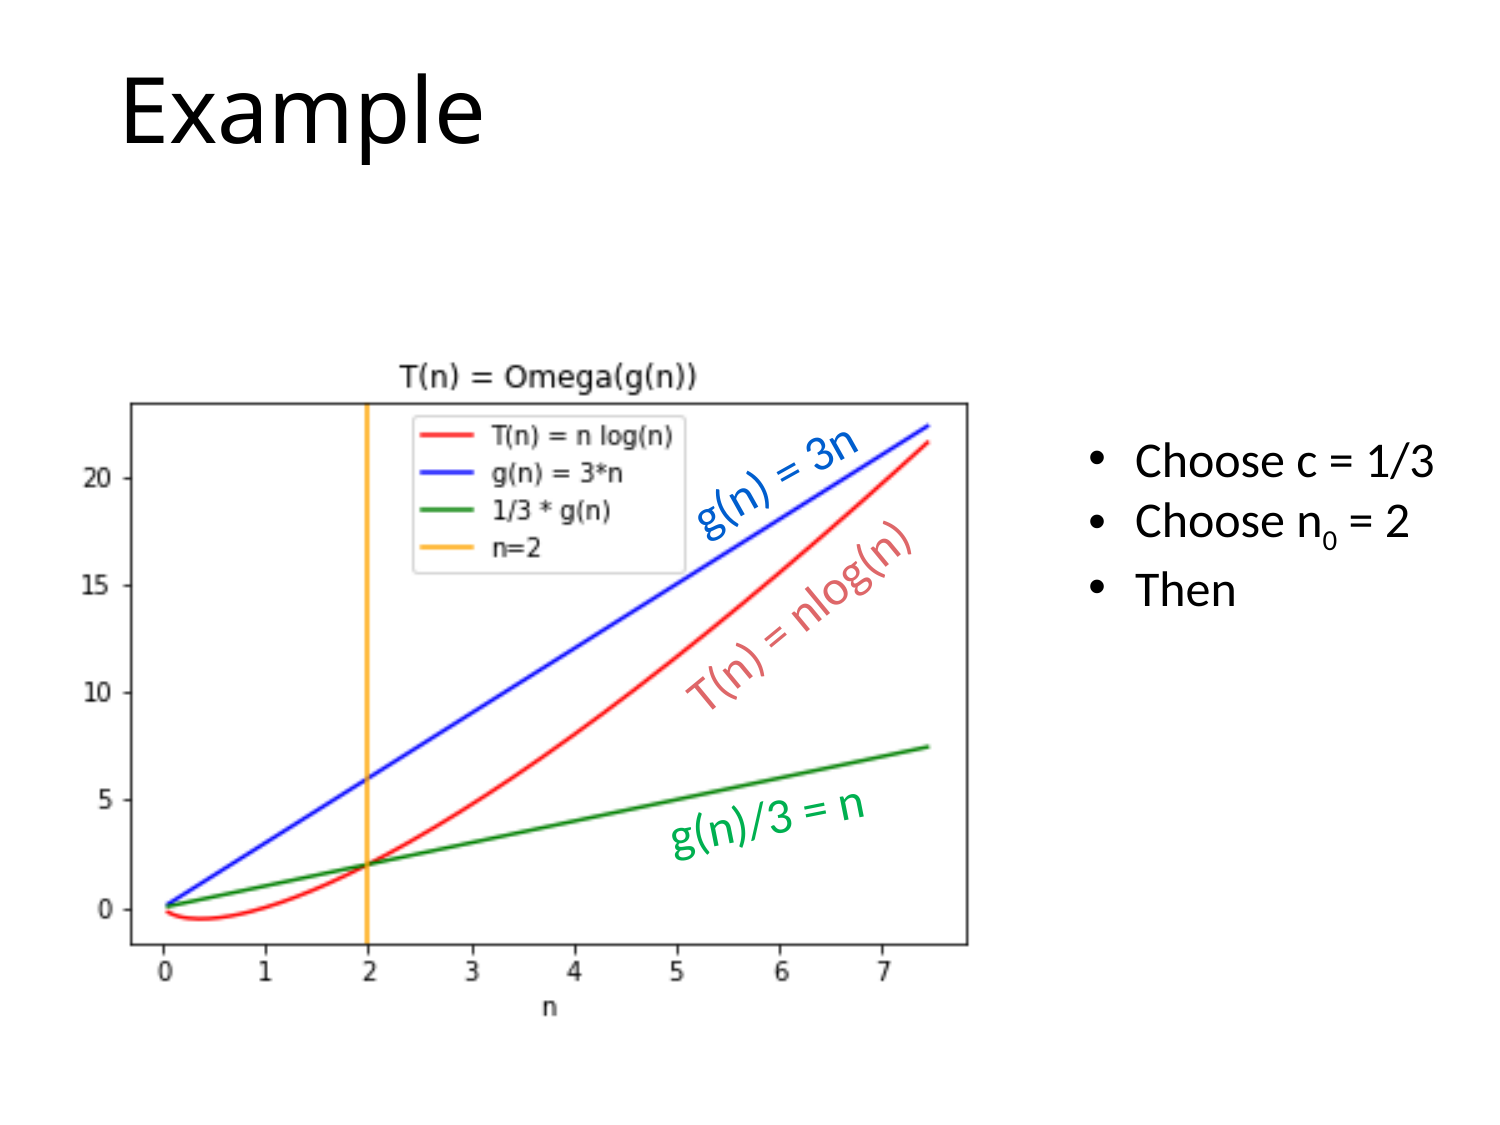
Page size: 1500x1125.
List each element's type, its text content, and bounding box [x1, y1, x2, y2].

picture [0, 316, 1074, 1035]
text_box Choose c = 1/3 Choose n0 = 2 Then [1074, 420, 1500, 624]
